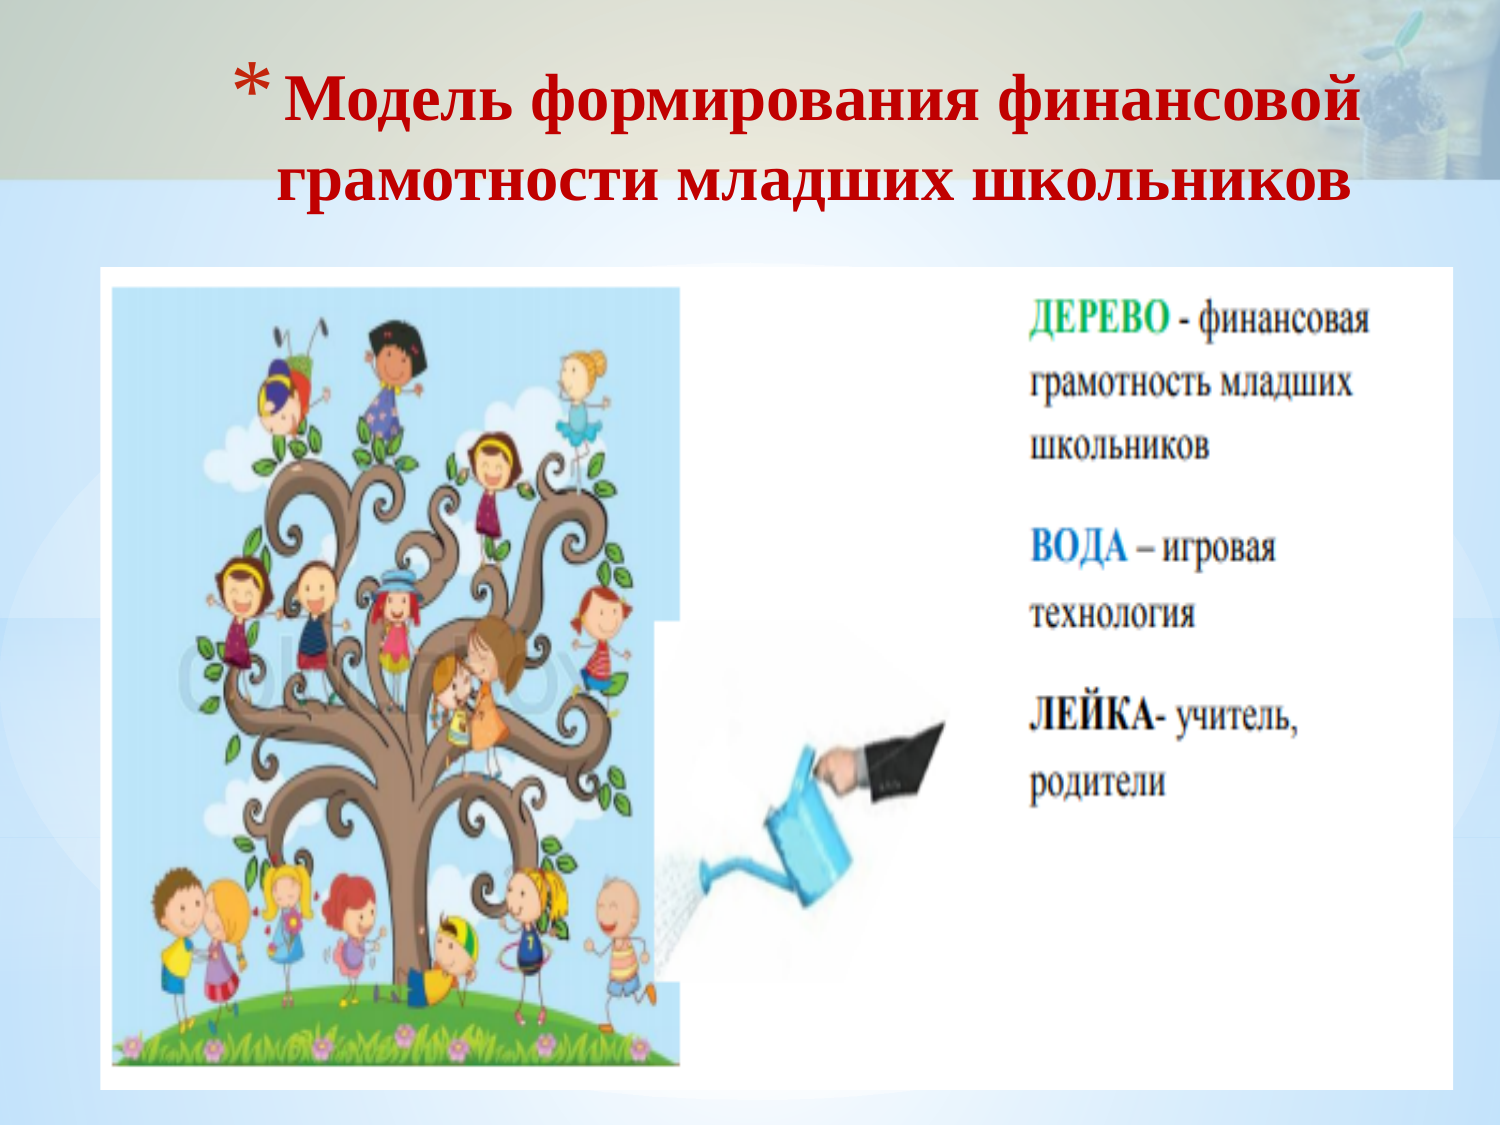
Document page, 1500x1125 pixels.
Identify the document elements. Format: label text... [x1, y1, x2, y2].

title Модель формирования финансовой грамотности младших школьников [194, 90, 1400, 179]
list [100, 266, 1454, 1090]
